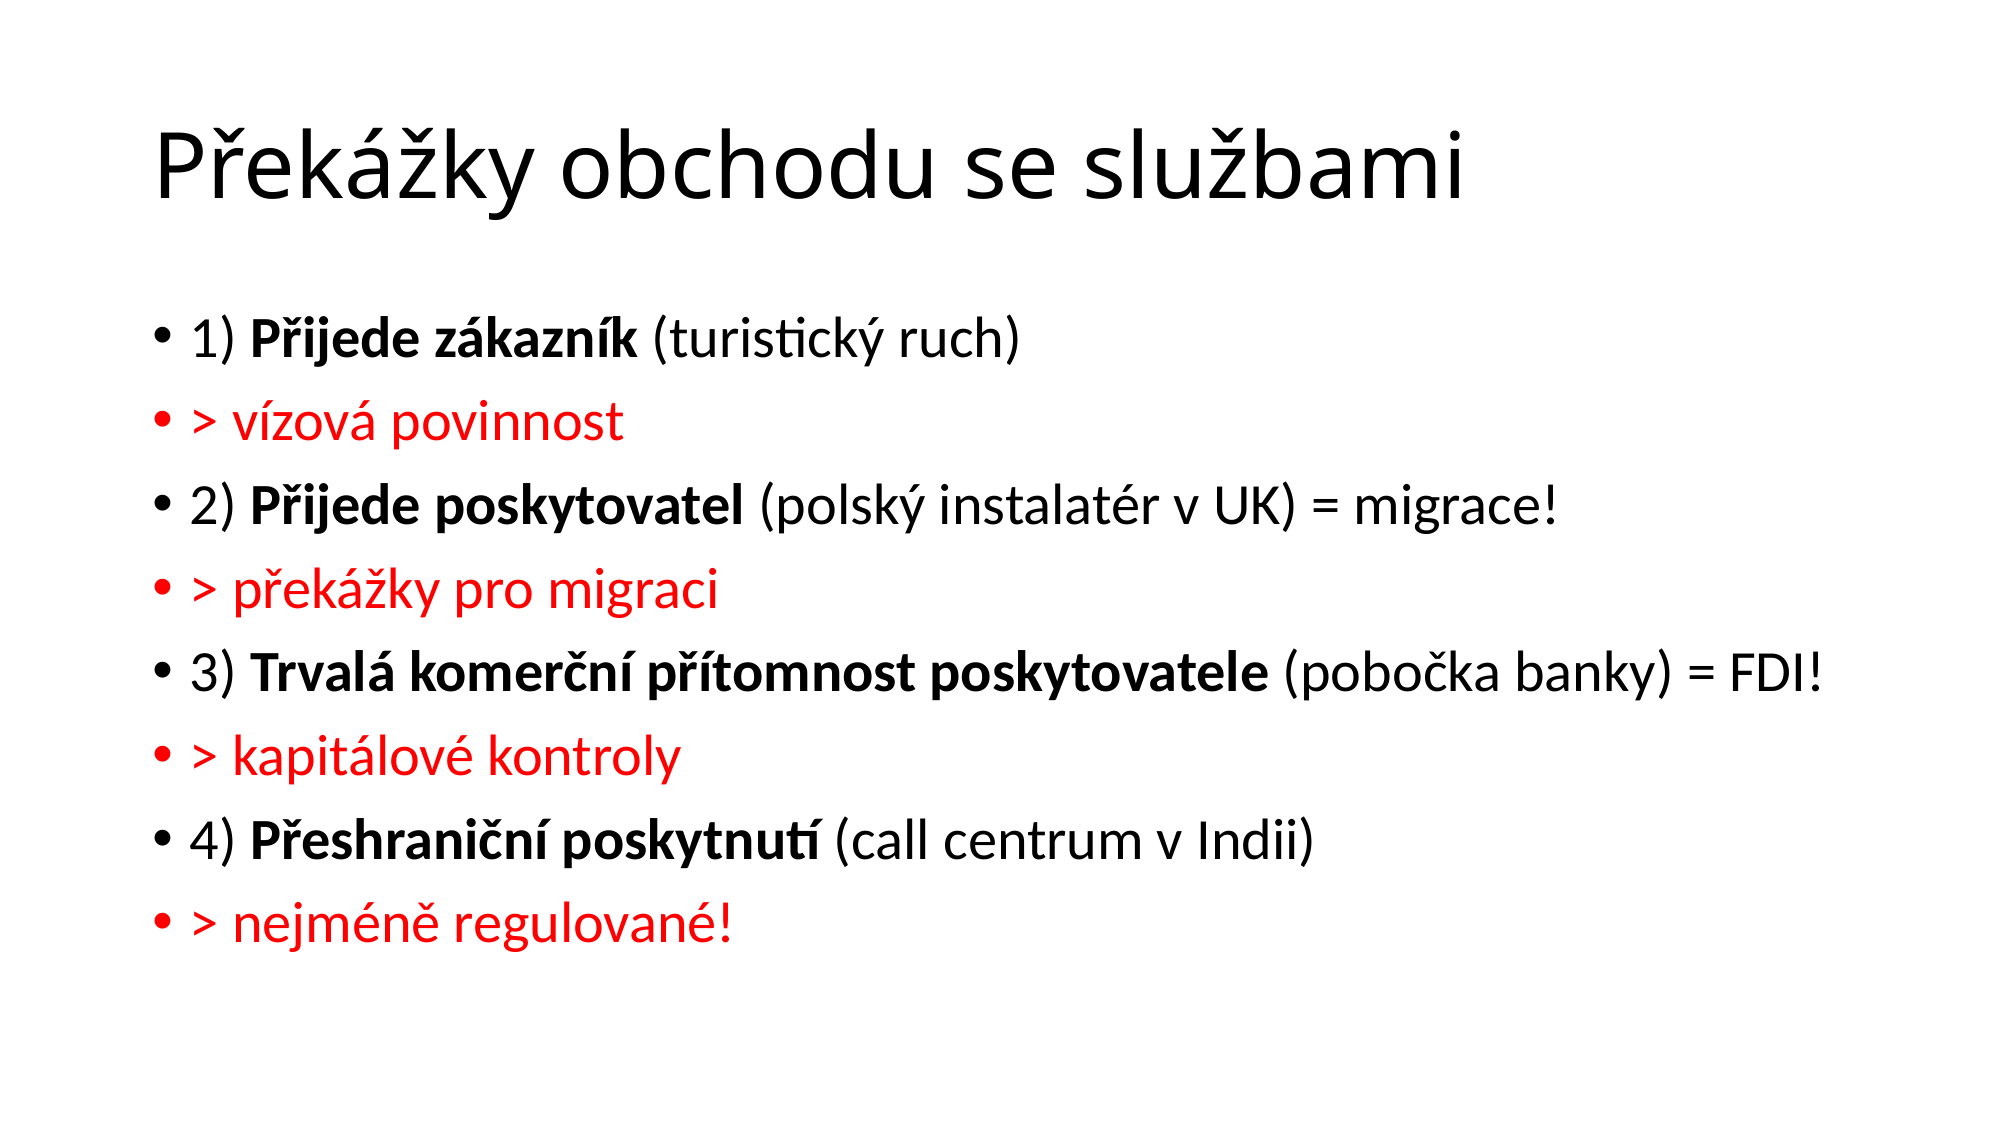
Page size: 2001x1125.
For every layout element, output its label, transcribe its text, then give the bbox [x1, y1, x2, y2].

title Překážky obchodu se službami [137, 59, 1863, 278]
list 1) Přijede zákazník (turistický ruch) > vízová povinnost 2) Přijede poskytovatel (polský instalatér v UK) = migrace! > překážky pro migraci 3) Trvalá komerční přítomnost poskytovatele (pobočka banky) = FDI! > kapitálové kontroly 4) Přeshraniční poskytnutí (call centrum v Indii) > nejméně regulované! [137, 299, 1863, 1014]
